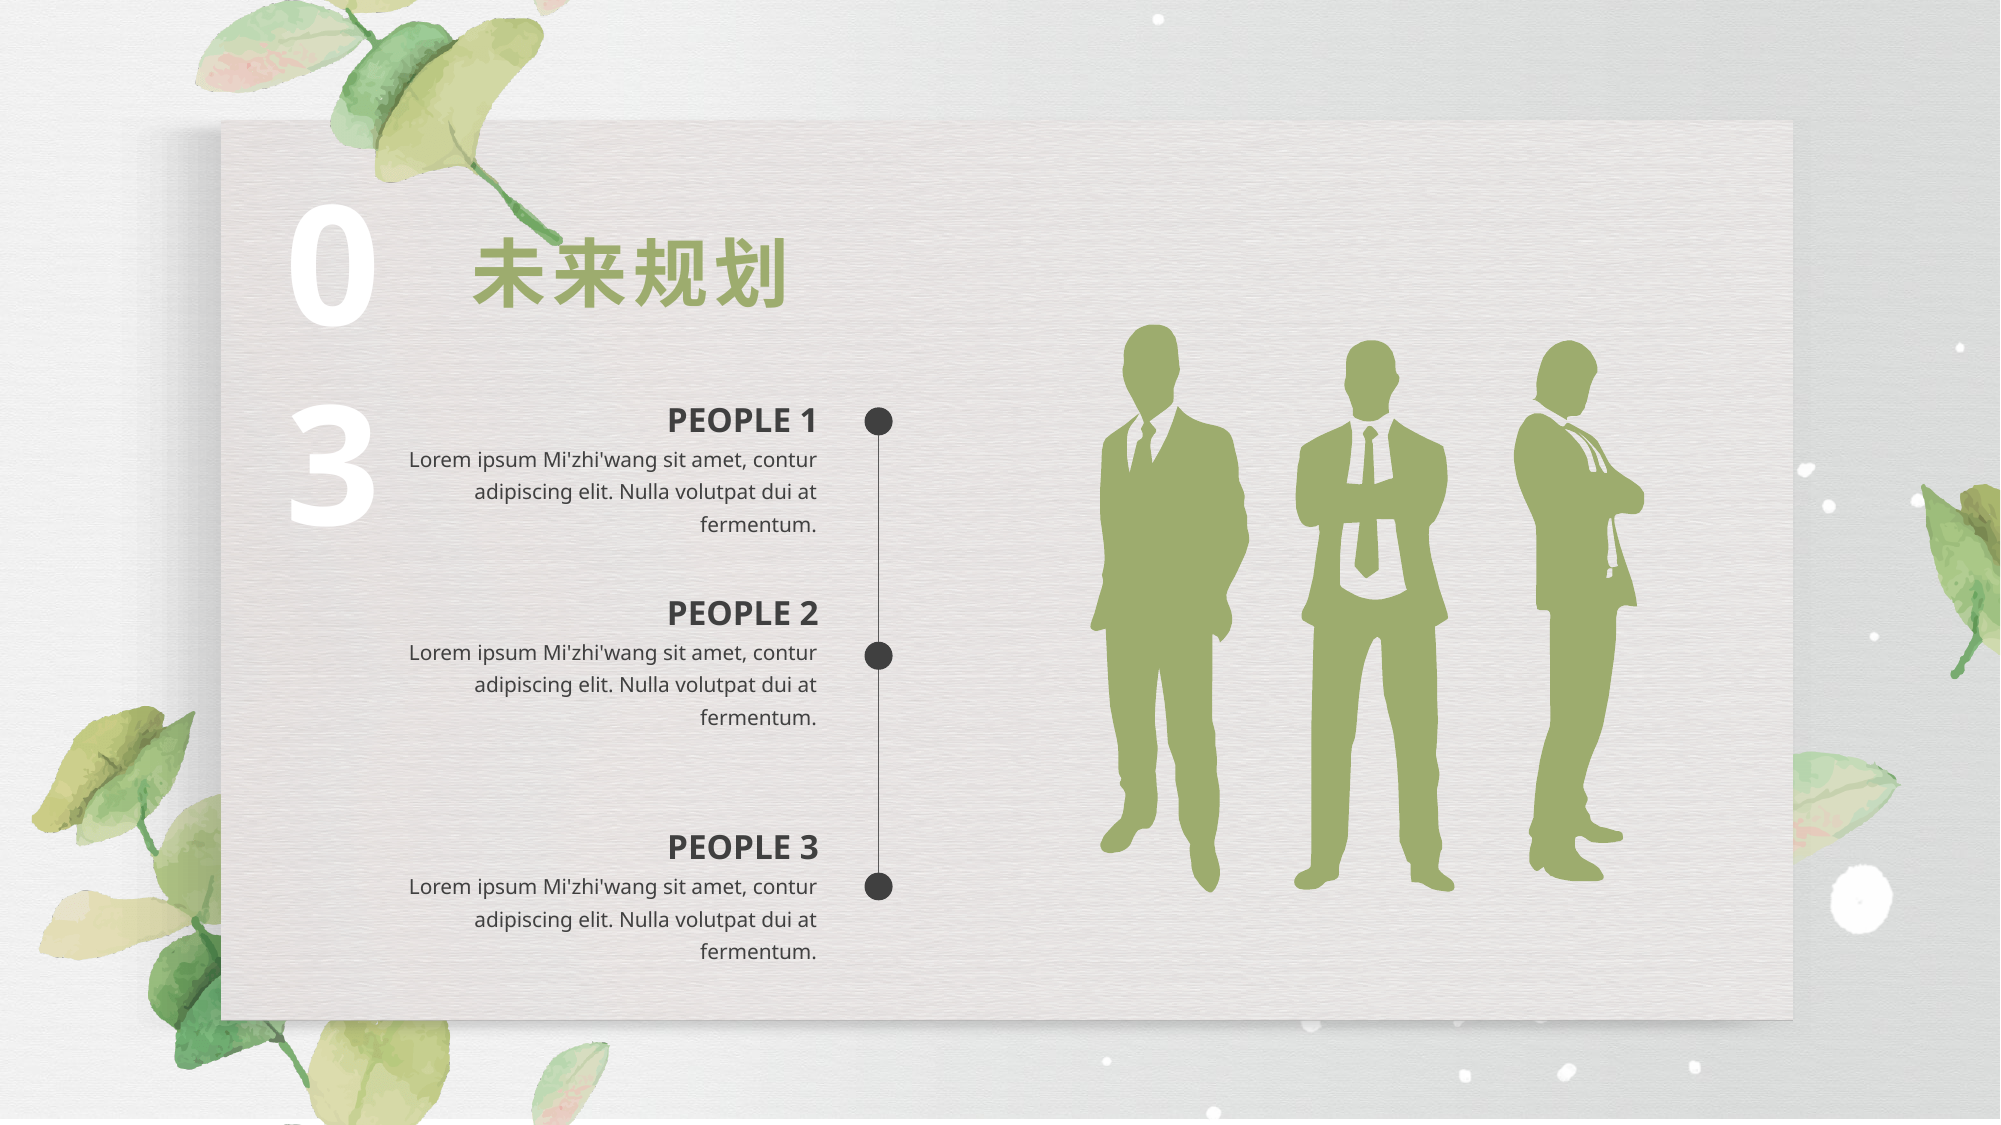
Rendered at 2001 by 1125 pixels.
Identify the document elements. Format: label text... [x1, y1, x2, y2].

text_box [355, 391, 893, 937]
text_box 03 [270, 151, 491, 567]
text_box [1090, 324, 1250, 893]
picture [0, 0, 2001, 1125]
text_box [1513, 340, 1645, 882]
text_box 未来规划 [456, 218, 806, 324]
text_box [1294, 340, 1455, 892]
